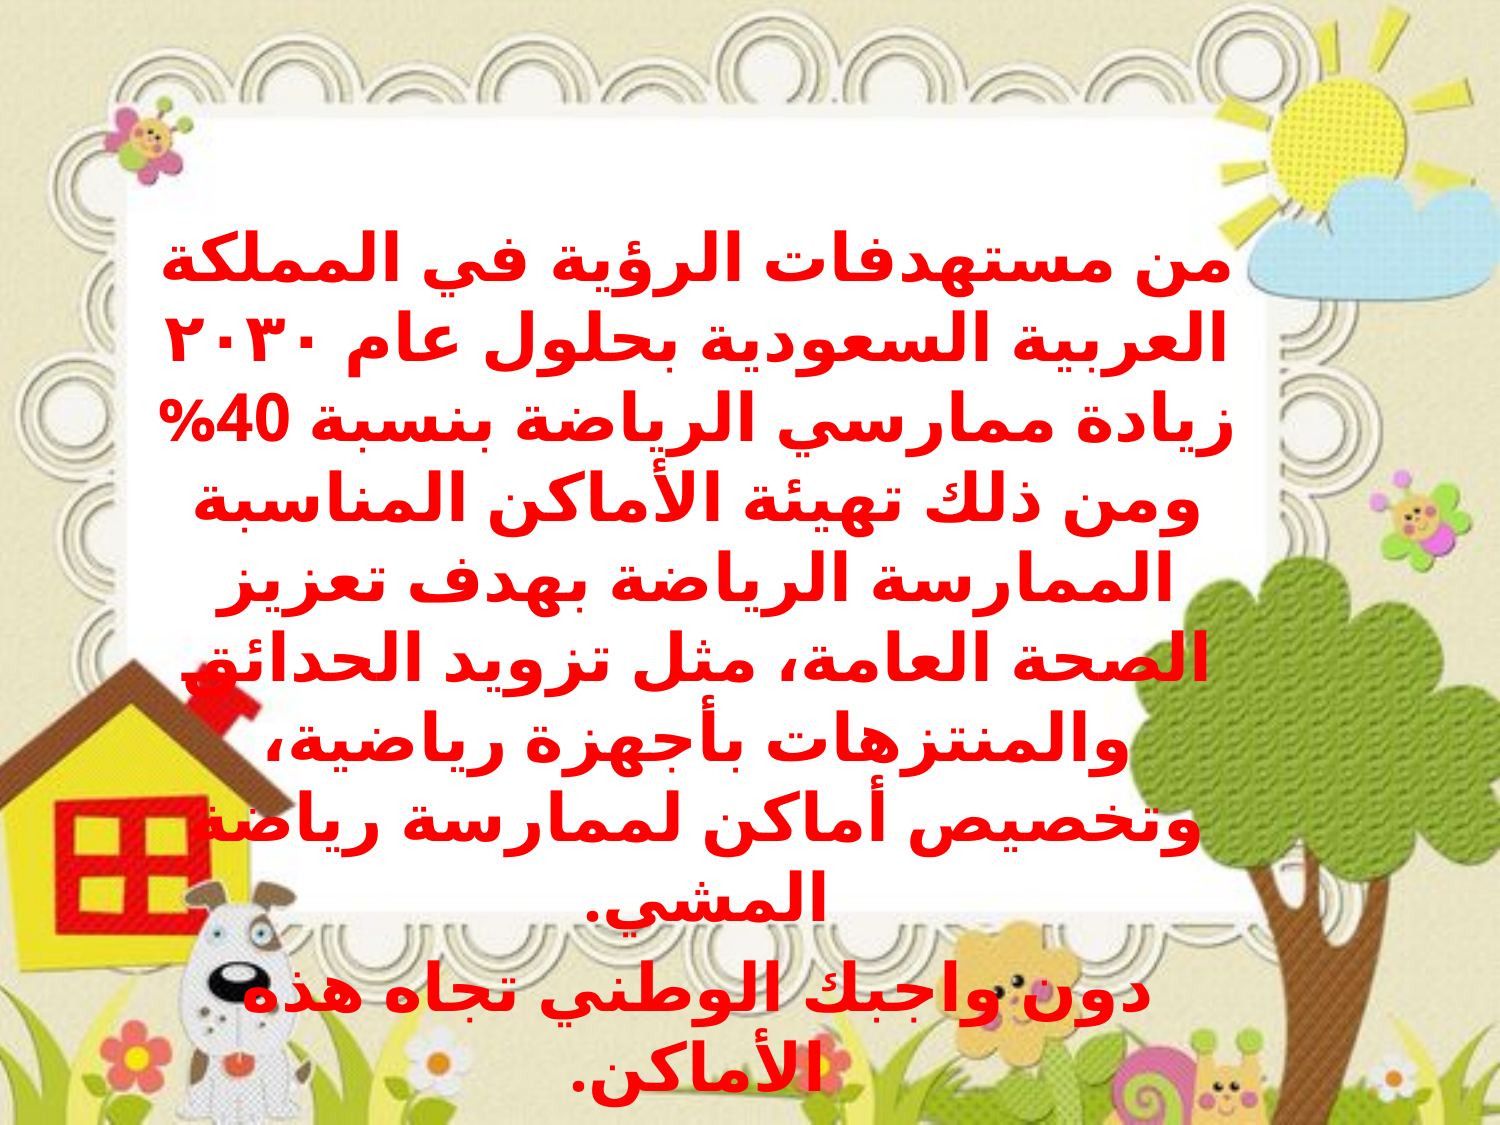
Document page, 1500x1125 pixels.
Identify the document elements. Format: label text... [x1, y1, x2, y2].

text_box من مستهدفات الرؤية في المملكة العربية السعودية بحلول عام ۲۰۳۰ زيادة ممارسي الرياضة بنسبة 40% ومن ذلك تهيئة الأماكن المناسبة الممارسة الرياضة بهدف تعزيز الصحة العامة، مثل تزويد الحدائق والمنتزهات بأجهزة رياضية، وتخصيص أماكن لممارسة رياضة المشي. دون واجبك الوطني تجاه هذه الأماكن. [107, 207, 1289, 1113]
picture [0, 0, 1500, 1125]
